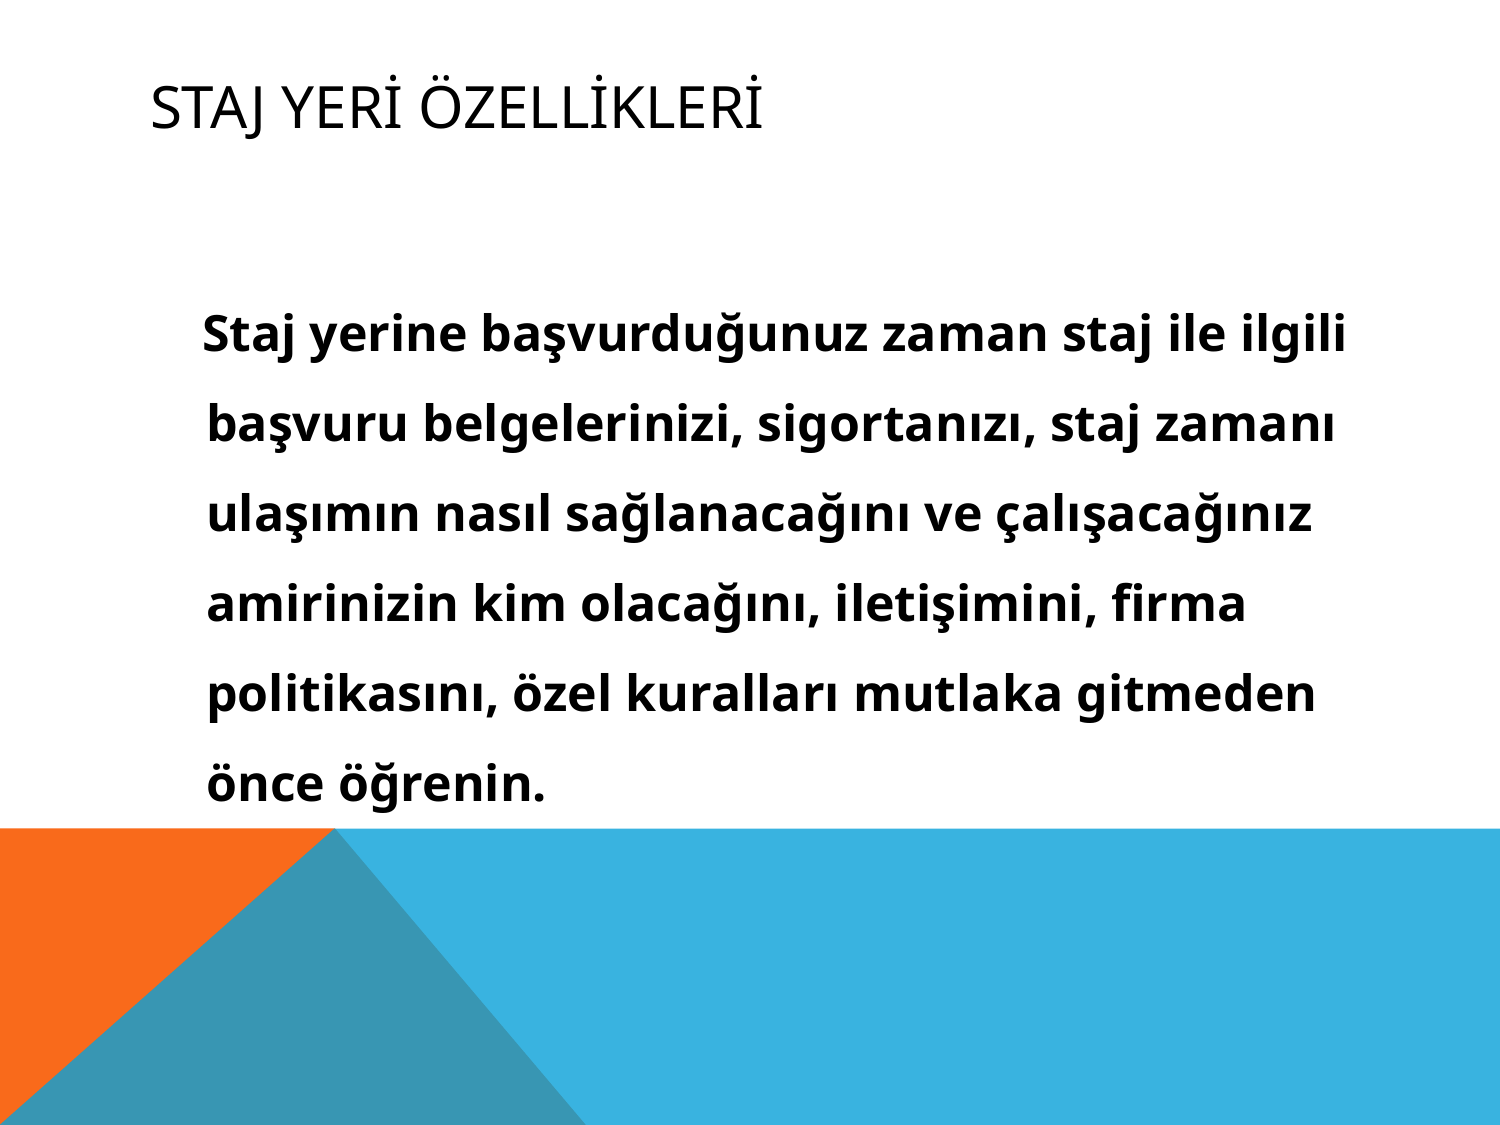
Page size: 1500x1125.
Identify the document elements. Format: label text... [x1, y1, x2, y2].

list Staj yerine başvurduğunuz zaman staj ile ilgili başvuru belgelerinizi, sigortanızı, staj zamanı ulaşımın nasıl sağlanacağını ve çalışacağınız amirinizin kim olacağını, iletişimini, firma politikasını, özel kuralları mutlaka gitmeden önce öğrenin. [135, 180, 1369, 768]
title STAJ YERİ ÖZELLİKLERİ [135, 60, 1369, 150]
